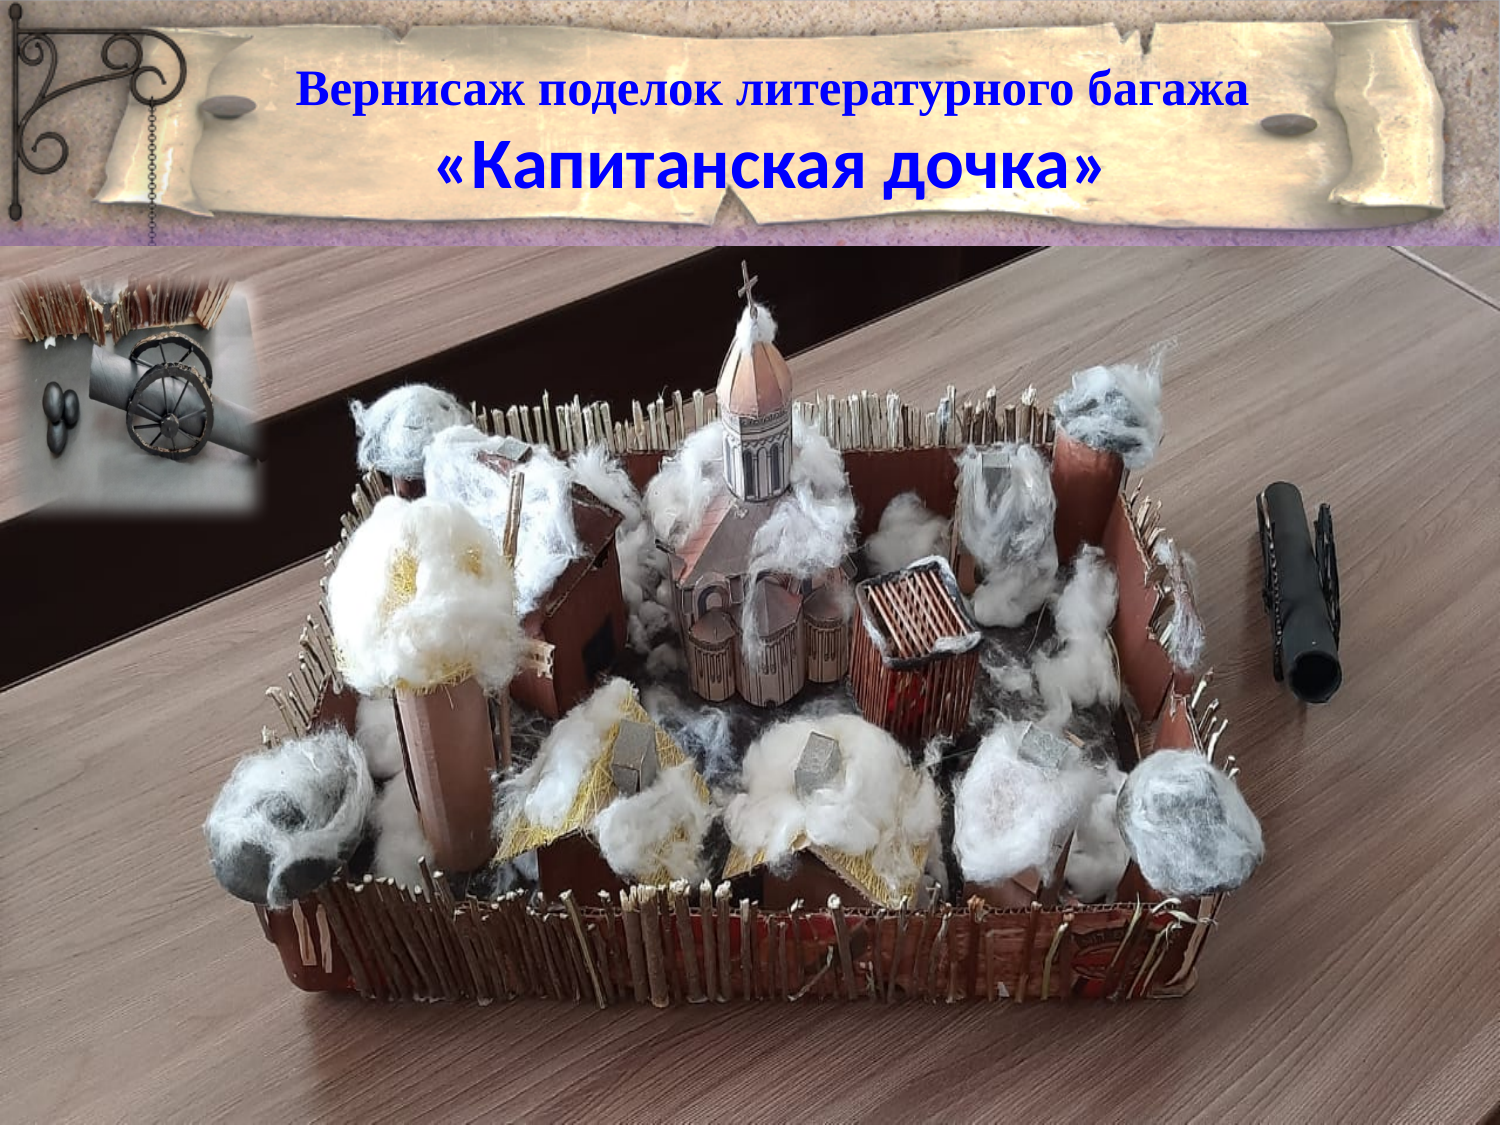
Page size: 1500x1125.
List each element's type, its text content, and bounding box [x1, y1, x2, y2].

title Вернисаж поделок литературного багажа «Капитанская дочка» [152, 46, 1407, 211]
picture [0, 245, 1500, 1125]
picture [0, 0, 1500, 226]
